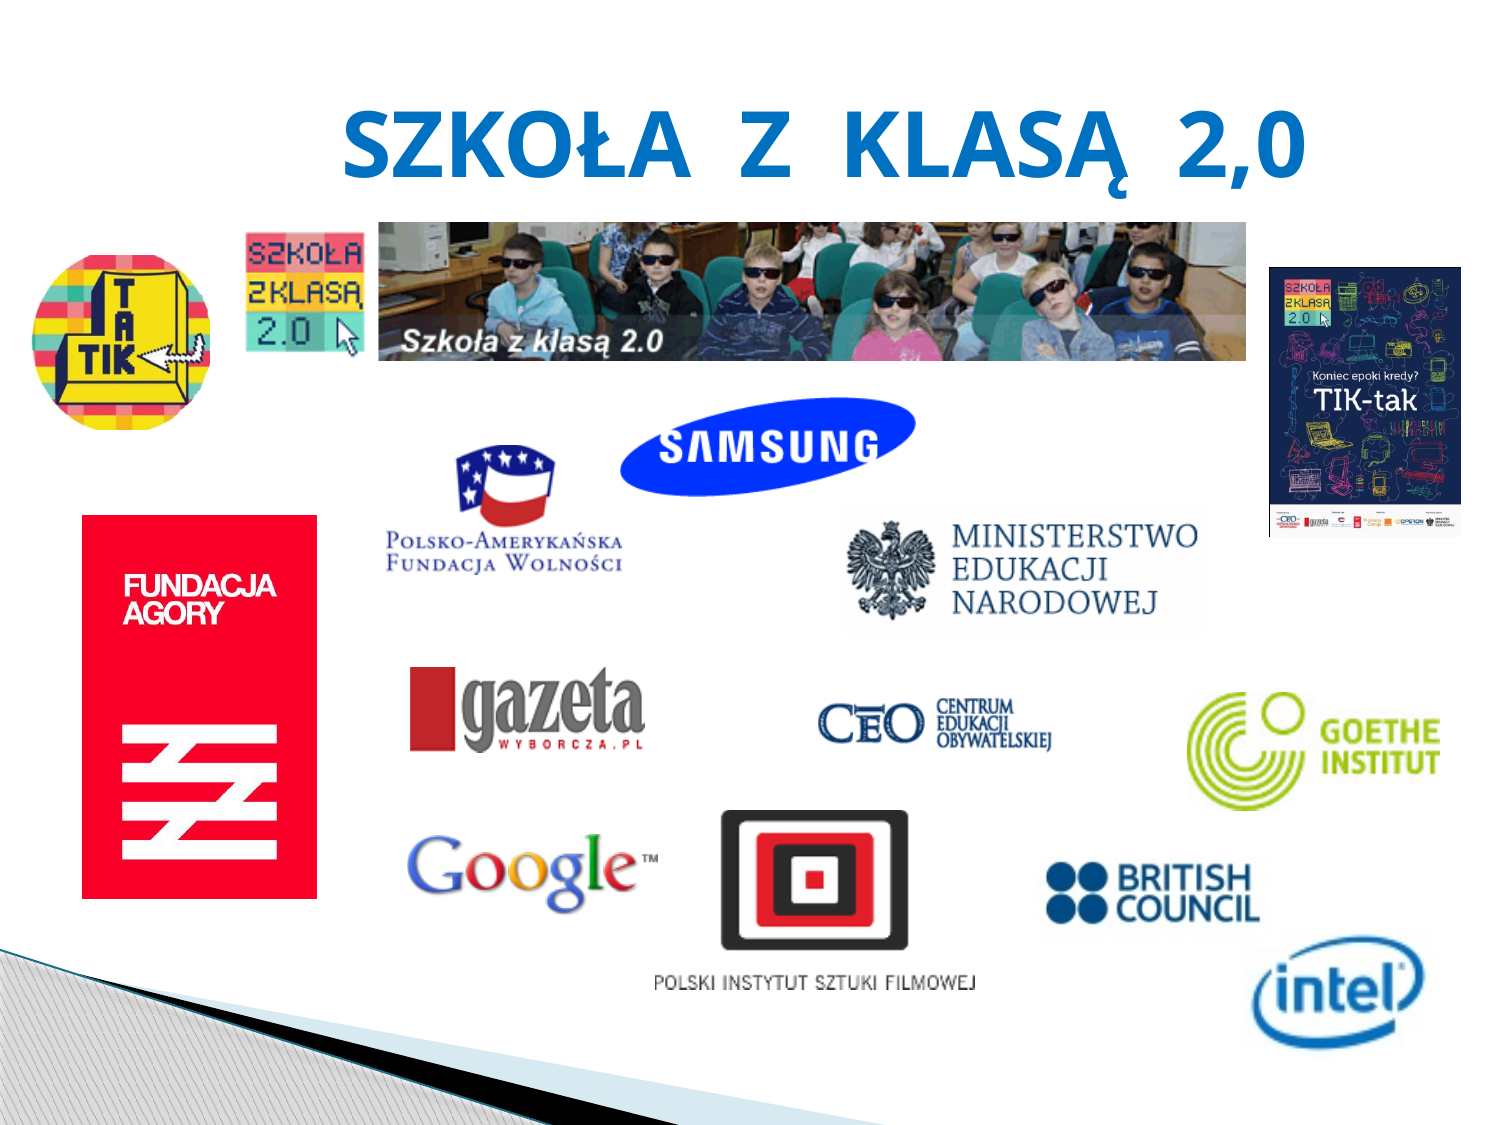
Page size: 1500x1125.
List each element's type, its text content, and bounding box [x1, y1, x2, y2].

picture [81, 515, 317, 899]
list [409, 667, 645, 753]
picture [29, 255, 211, 430]
picture [1186, 692, 1440, 811]
picture [407, 810, 975, 990]
picture [234, 222, 1246, 361]
picture [1269, 266, 1461, 537]
picture [386, 396, 916, 576]
picture [844, 503, 1206, 636]
picture [784, 679, 1094, 768]
title SZKOŁA Z KLASĄ 2,0 [150, 46, 1500, 235]
picture [1009, 857, 1436, 1059]
